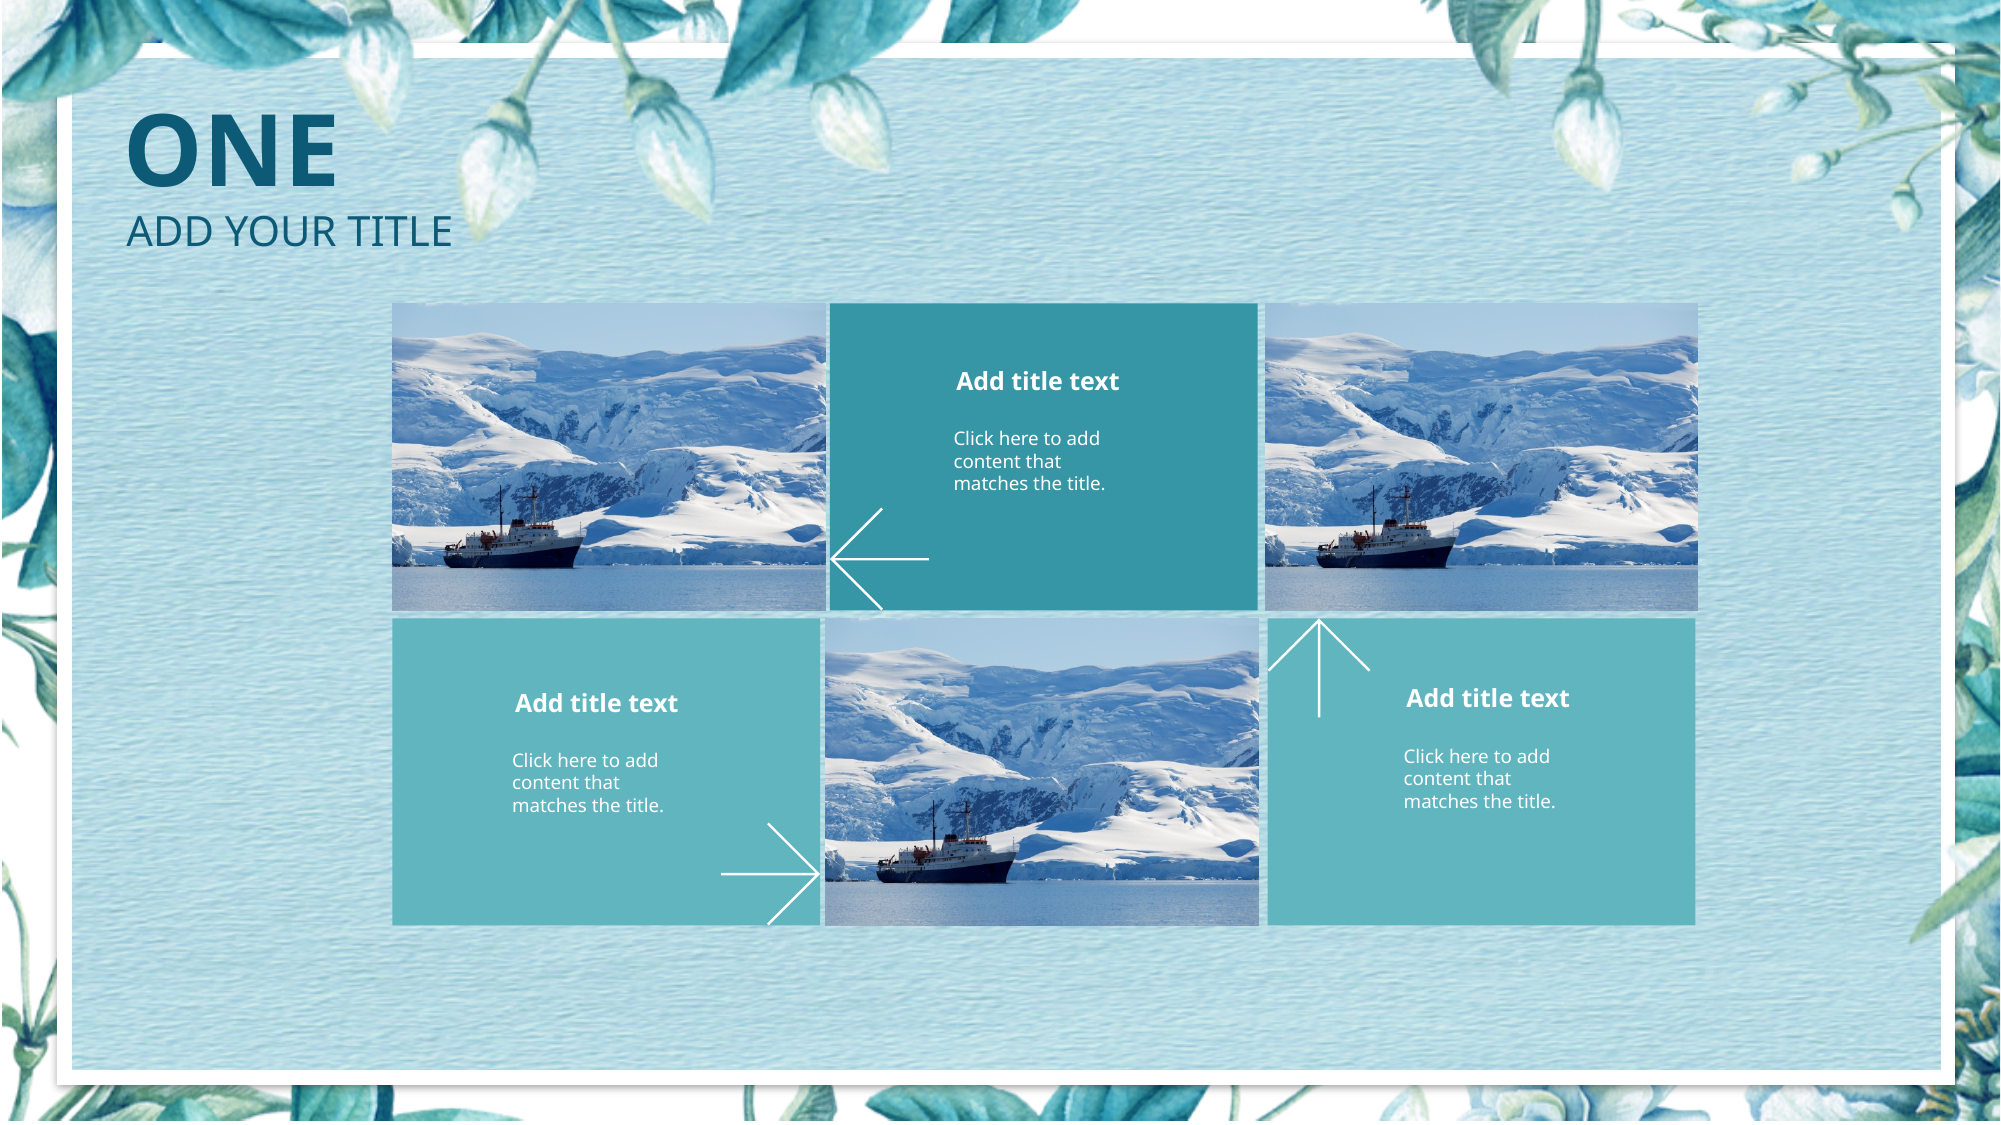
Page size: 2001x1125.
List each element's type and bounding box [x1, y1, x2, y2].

text_box [1267, 620, 1696, 926]
picture [2, 0, 2001, 1121]
text_box [391, 618, 821, 926]
text_box [829, 302, 1259, 611]
